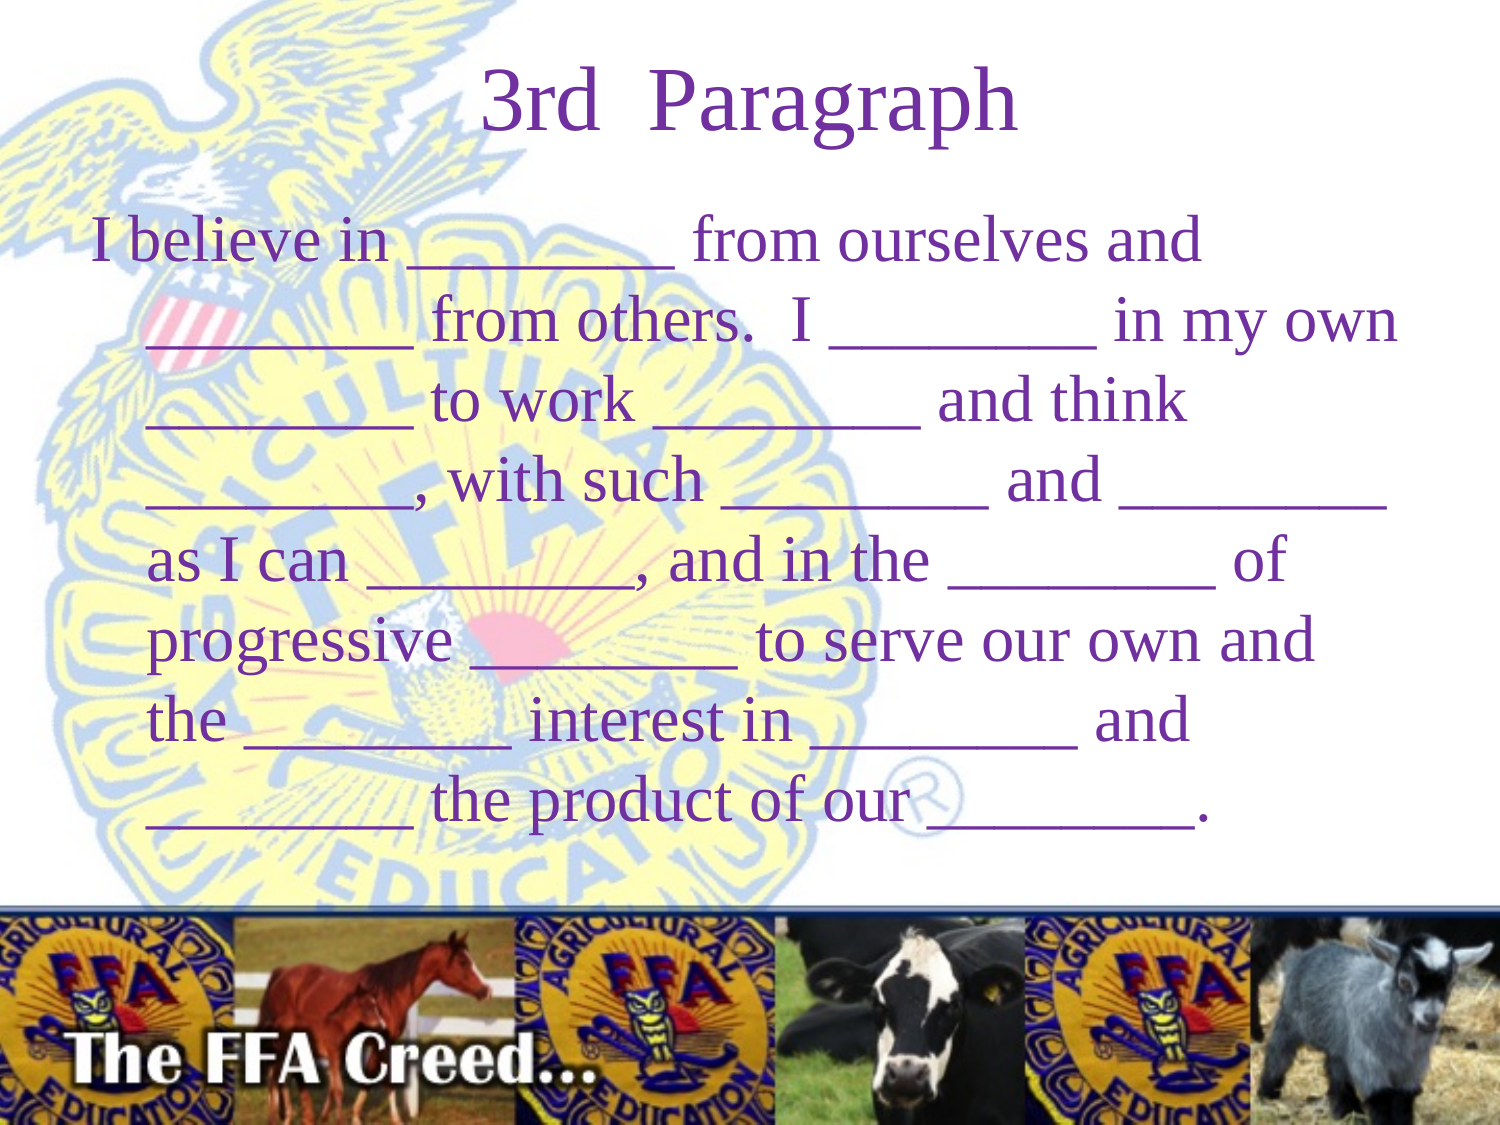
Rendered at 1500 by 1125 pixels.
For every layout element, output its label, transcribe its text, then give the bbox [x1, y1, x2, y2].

list I believe in ________ from ourselves and ________ from others. I ________ in my own ________ to work ________ and think ________, with such ________ and ________ as I can ________, and in the ________ of progressive ________ to serve our own and the ________ interest in ________ and ________ the product of our ________. [75, 187, 1425, 930]
picture [0, 0, 1500, 1125]
title 3rd Paragraph [75, 0, 1425, 187]
